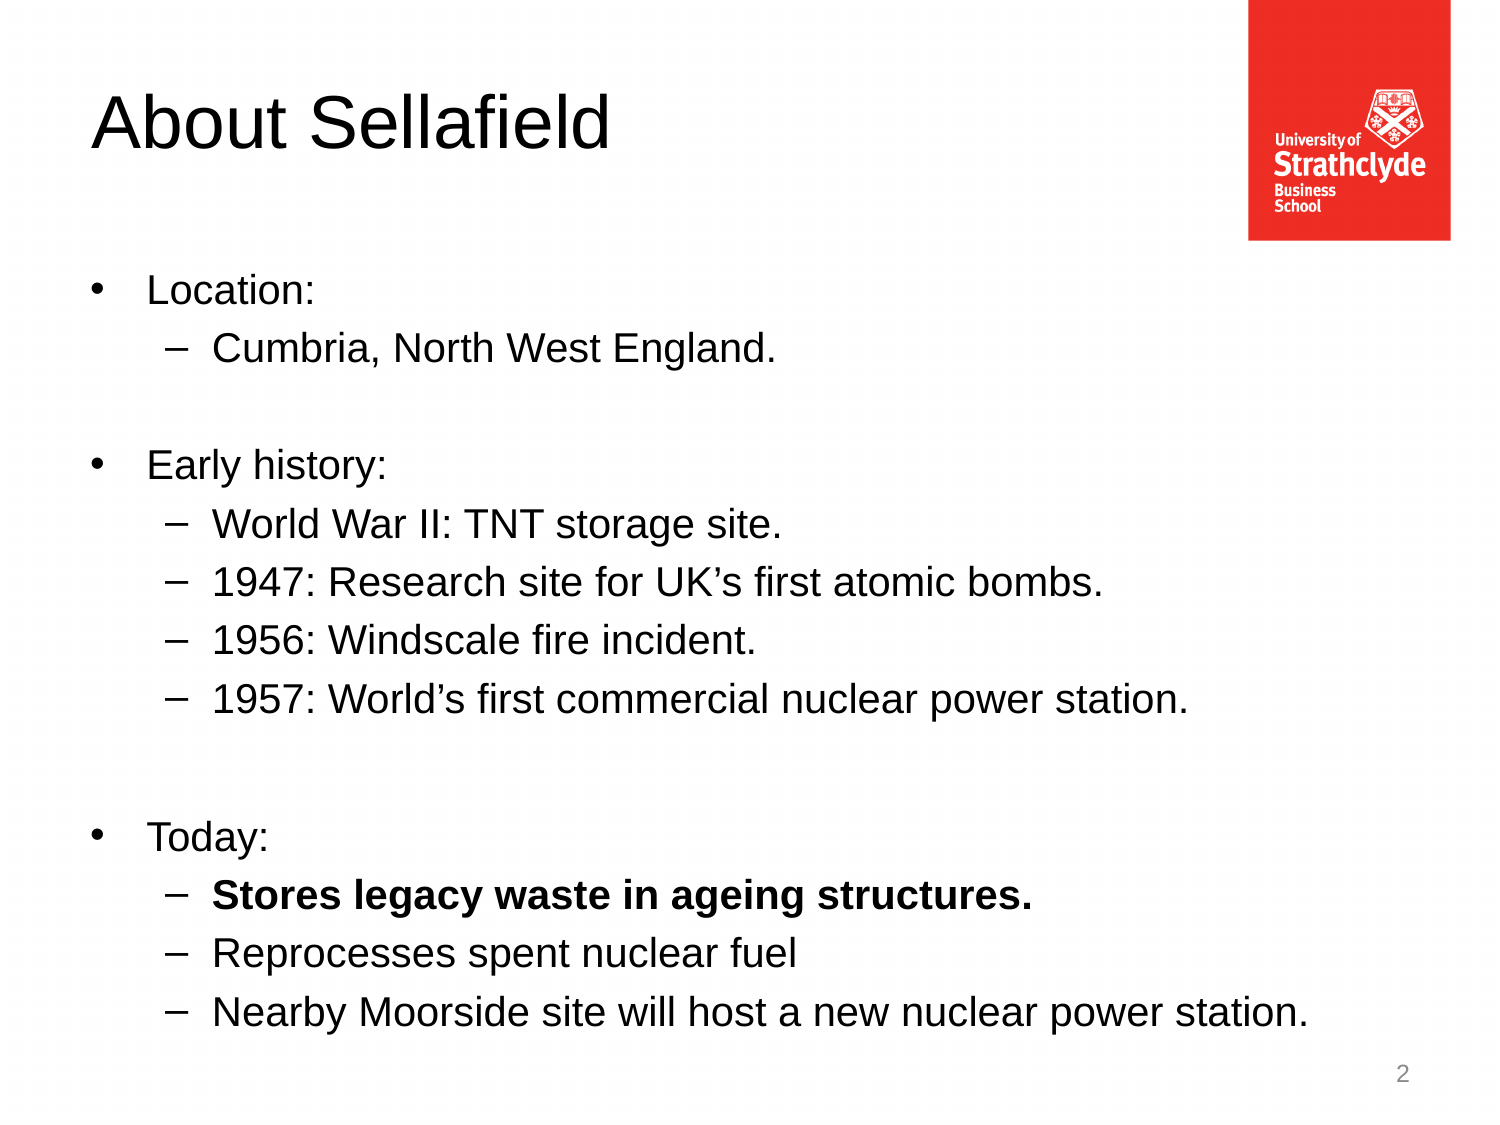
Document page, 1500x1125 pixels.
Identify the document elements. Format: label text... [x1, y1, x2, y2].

title About Sellafield [76, 66, 1223, 185]
slide_number 2 [1074, 1042, 1425, 1103]
list Location: Cumbria, North West England. Early history: World War II: TNT storage site. 1947: Research site for UK’s first atomic bombs. 1956: Windscale fire incident. 1957: World’s first commercial nuclear power station. Today: Stores legacy waste in ageing structures. Reprocesses spent nuclear fuel Nearby Moorside site will host a new nuclear power station. [74, 255, 1426, 1043]
picture [0, 0, 1500, 1125]
